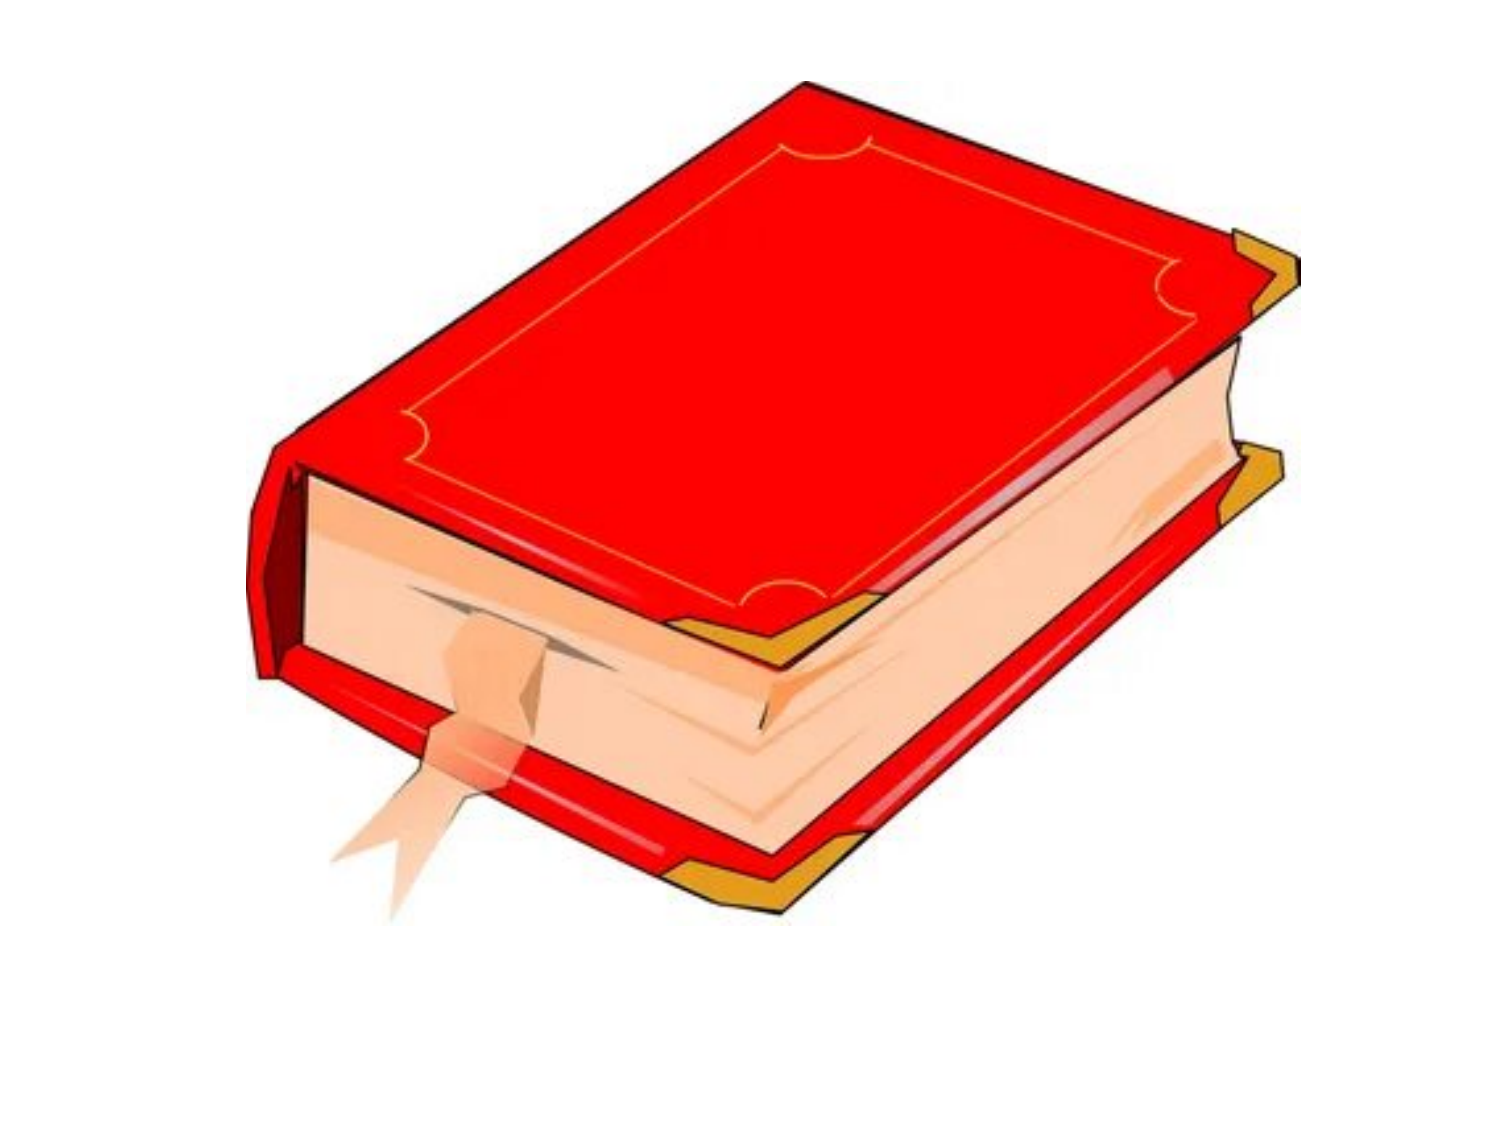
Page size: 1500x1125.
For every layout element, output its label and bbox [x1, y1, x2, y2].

picture [245, 81, 1301, 926]
